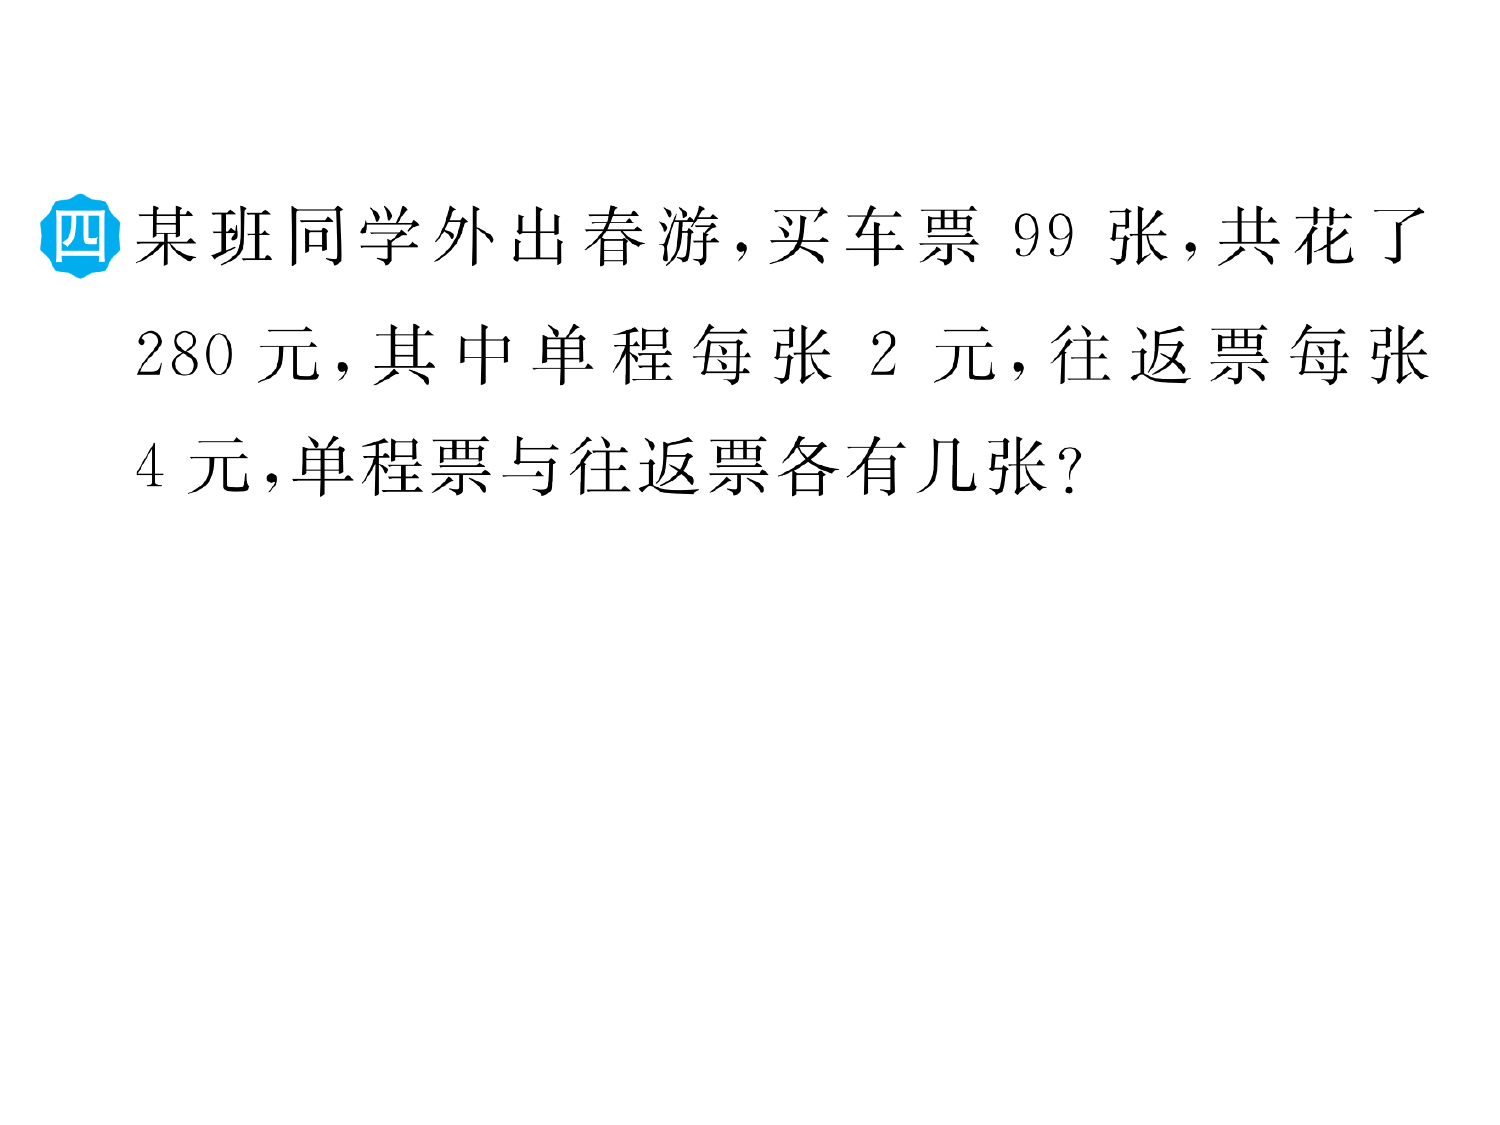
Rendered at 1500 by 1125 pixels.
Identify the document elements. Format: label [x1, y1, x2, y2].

picture [35, 177, 1453, 1090]
